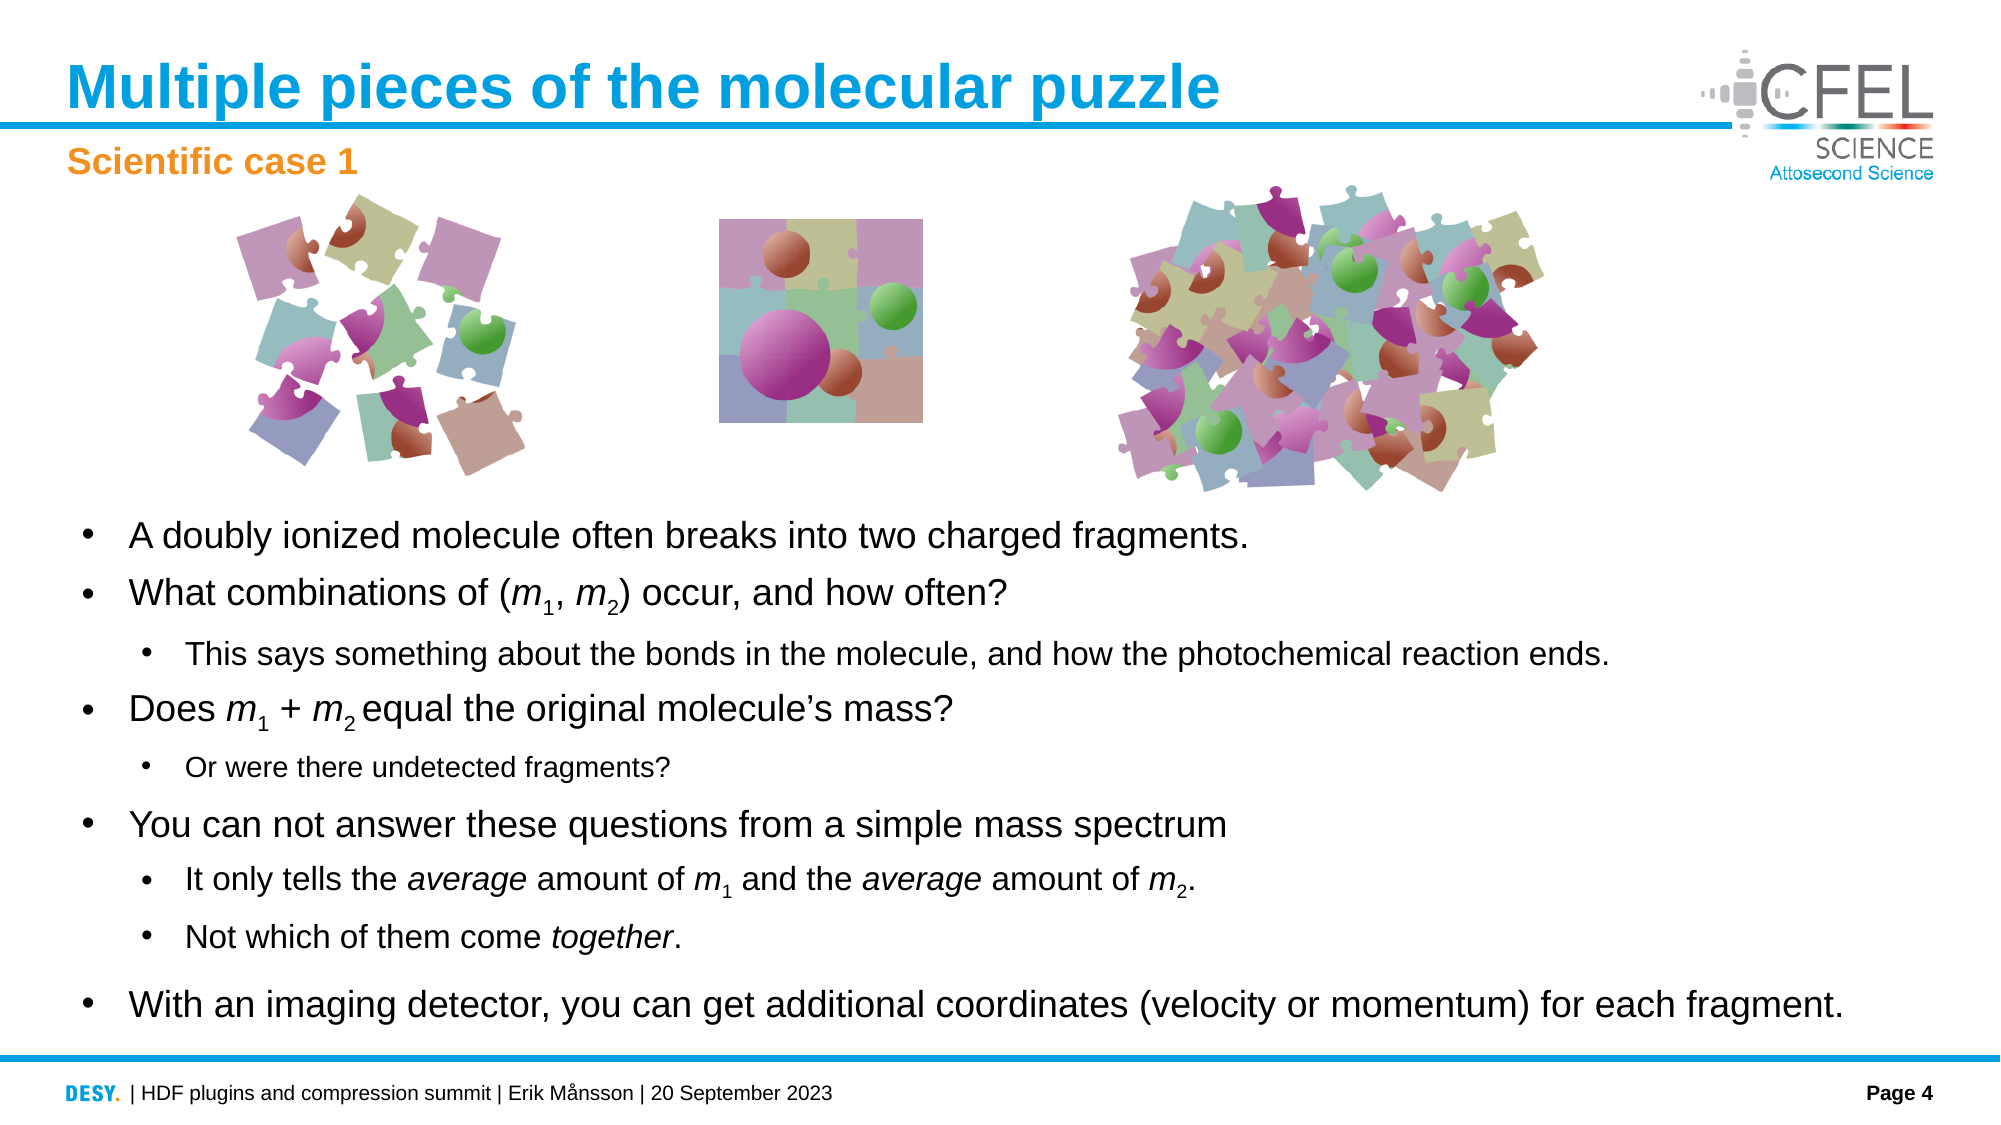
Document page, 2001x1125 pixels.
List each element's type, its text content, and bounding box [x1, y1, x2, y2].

picture [236, 194, 525, 476]
footer | HDF plugins and compression summit | Erik Månsson | 20 September 2023 [129, 1079, 1762, 1111]
picture [1701, 49, 1934, 185]
subtitle Scientific case 1 [66, 125, 1589, 194]
picture [1118, 185, 1544, 492]
title Multiple pieces of the molecular puzzle [66, 51, 1703, 126]
picture [719, 219, 923, 423]
list A doubly ionized molecule often breaks into two charged fragments. What combinations of (m1, m2) occur, and how often? This says something about the bonds in the molecule, and how the photochemical reaction ends. Does m1 + m2 equal the original molecule’s mass? Or were there undetected fragments? You can not answer these questions from a simple mass spectrum It only tells the average amount of m1 and the average amount of m2. Not which of them come together. With an imaging detector, you can get additional coordinates (velocity or momentum) for each fragment. [66, 503, 1933, 1053]
